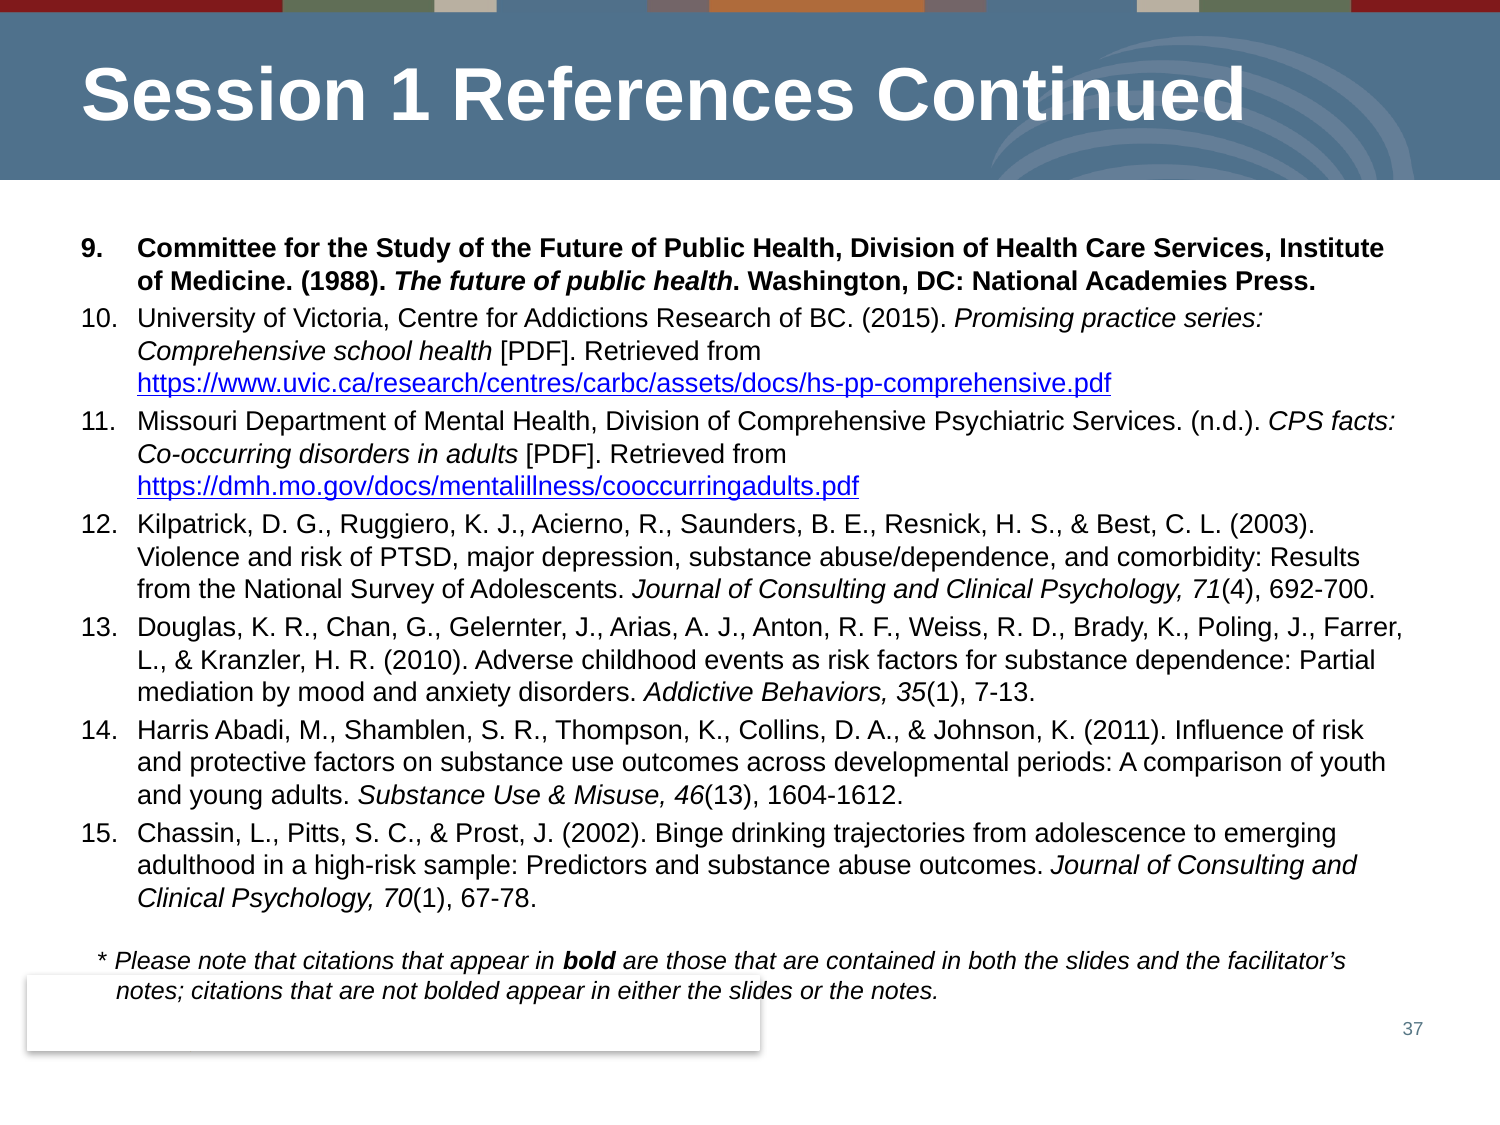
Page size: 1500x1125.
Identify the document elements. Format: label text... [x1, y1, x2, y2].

title Session 1 References Continued [66, 0, 1453, 182]
text_box Committee for the Study of the Future of Public Health, Division of Health Care Services, Institute of Medicine. (1988). The future of public health. Washington, DC: National Academies Press. University of Victoria, Centre for Addictions Research of BC. (2015). Promising practice series: Comprehensive school health [PDF]. Retrieved from https://www.uvic.ca/research/centres/carbc/assets/docs/hs-pp-comprehensive.pdf Missouri Department of Mental Health, Division of Comprehensive Psychiatric Services. (n.d.). CPS facts: Co-occurring disorders in adults [PDF]. Retrieved from https://dmh.mo.gov/docs/mentalillness/cooccurringadults.pdf Kilpatrick, D. G., Ruggiero, K. J., Acierno, R., Saunders, B. E., Resnick, H. S., & Best, C. L. (2003). Violence and risk of PTSD, major depression, substance abuse/dependence, and comorbidity: Results from the National Survey of Adolescents. Journal of Consulting and Clinical Psychology, 71(4), 692-700. Douglas, K. R., Chan, G., Gelernter, J., Arias, A. J., Anton, R. F., Weiss, R. D., Brady, K., Poling, J., Farrer, L., & Kranzler, H. R. (2010). Adverse childhood events as risk factors for substance dependence: Partial mediation by mood and anxiety disorders. Addictive Behaviors, 35(1), 7-13. Harris Abadi, M., Shamblen, S. R., Thompson, K., Collins, D. A., & Johnson, K. (2011). Influence of risk and protective factors on substance use outcomes across developmental periods: A comparison of youth and young adults. Substance Use & Misuse, 46(13), 1604-1612. Chassin, L., Pitts, S. C., & Prost, J. (2002). Binge drinking trajectories from adolescence to emerging adulthood in a high-risk sample: Predictors and substance abuse outcomes. Journal of Consulting and Clinical Psychology, 70(1), 67-78. [66, 223, 1430, 926]
text_box * Please note that citations that appear in bold are those that are contained in both the slides and the facilitator’s notes; citations that are not bolded appear in either the slides or the notes. [82, 936, 1414, 1012]
text_box [27, 975, 760, 1051]
picture [54, 1051, 442, 1063]
picture [0, 0, 1500, 1005]
